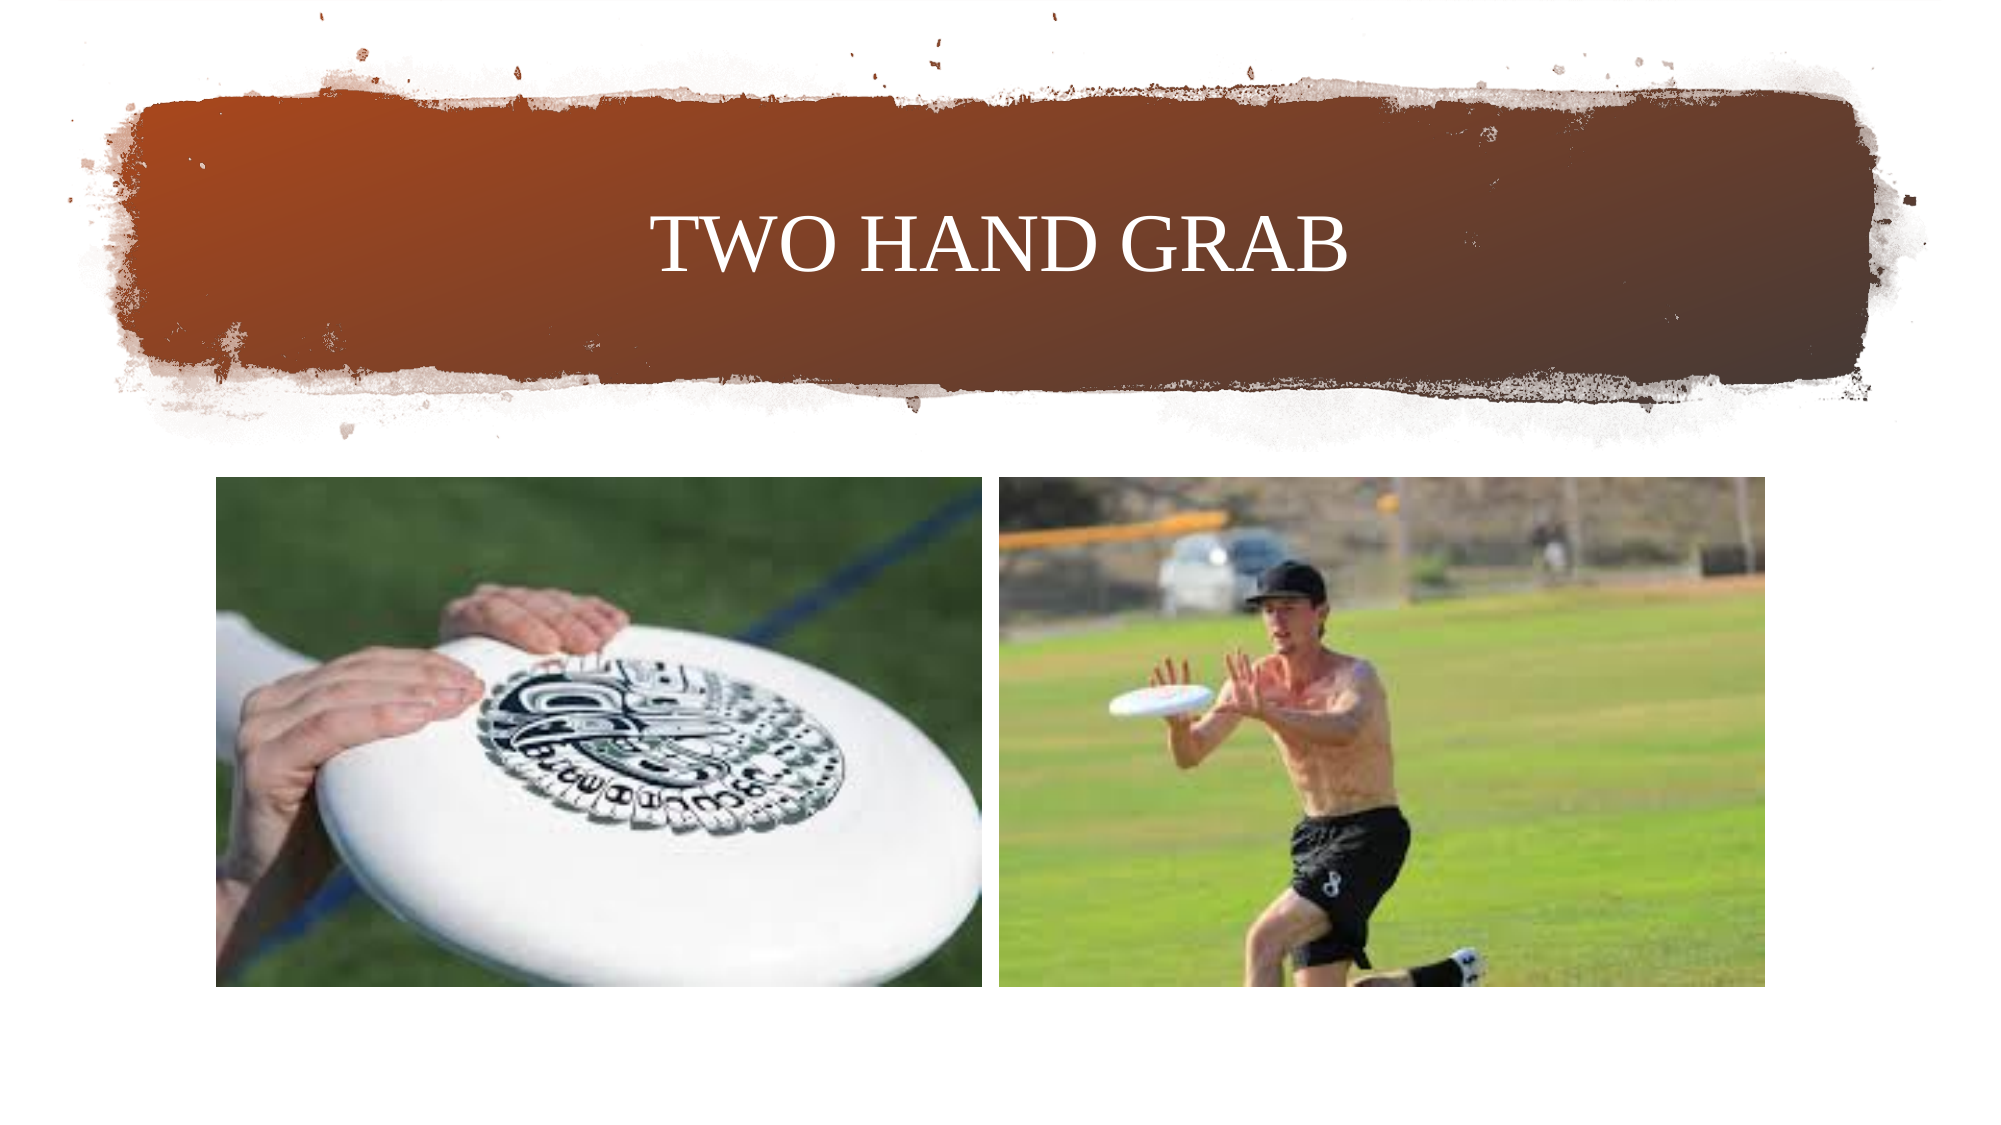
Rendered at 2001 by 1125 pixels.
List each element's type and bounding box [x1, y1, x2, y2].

picture [0, 0, 2000, 1125]
list [216, 477, 982, 987]
